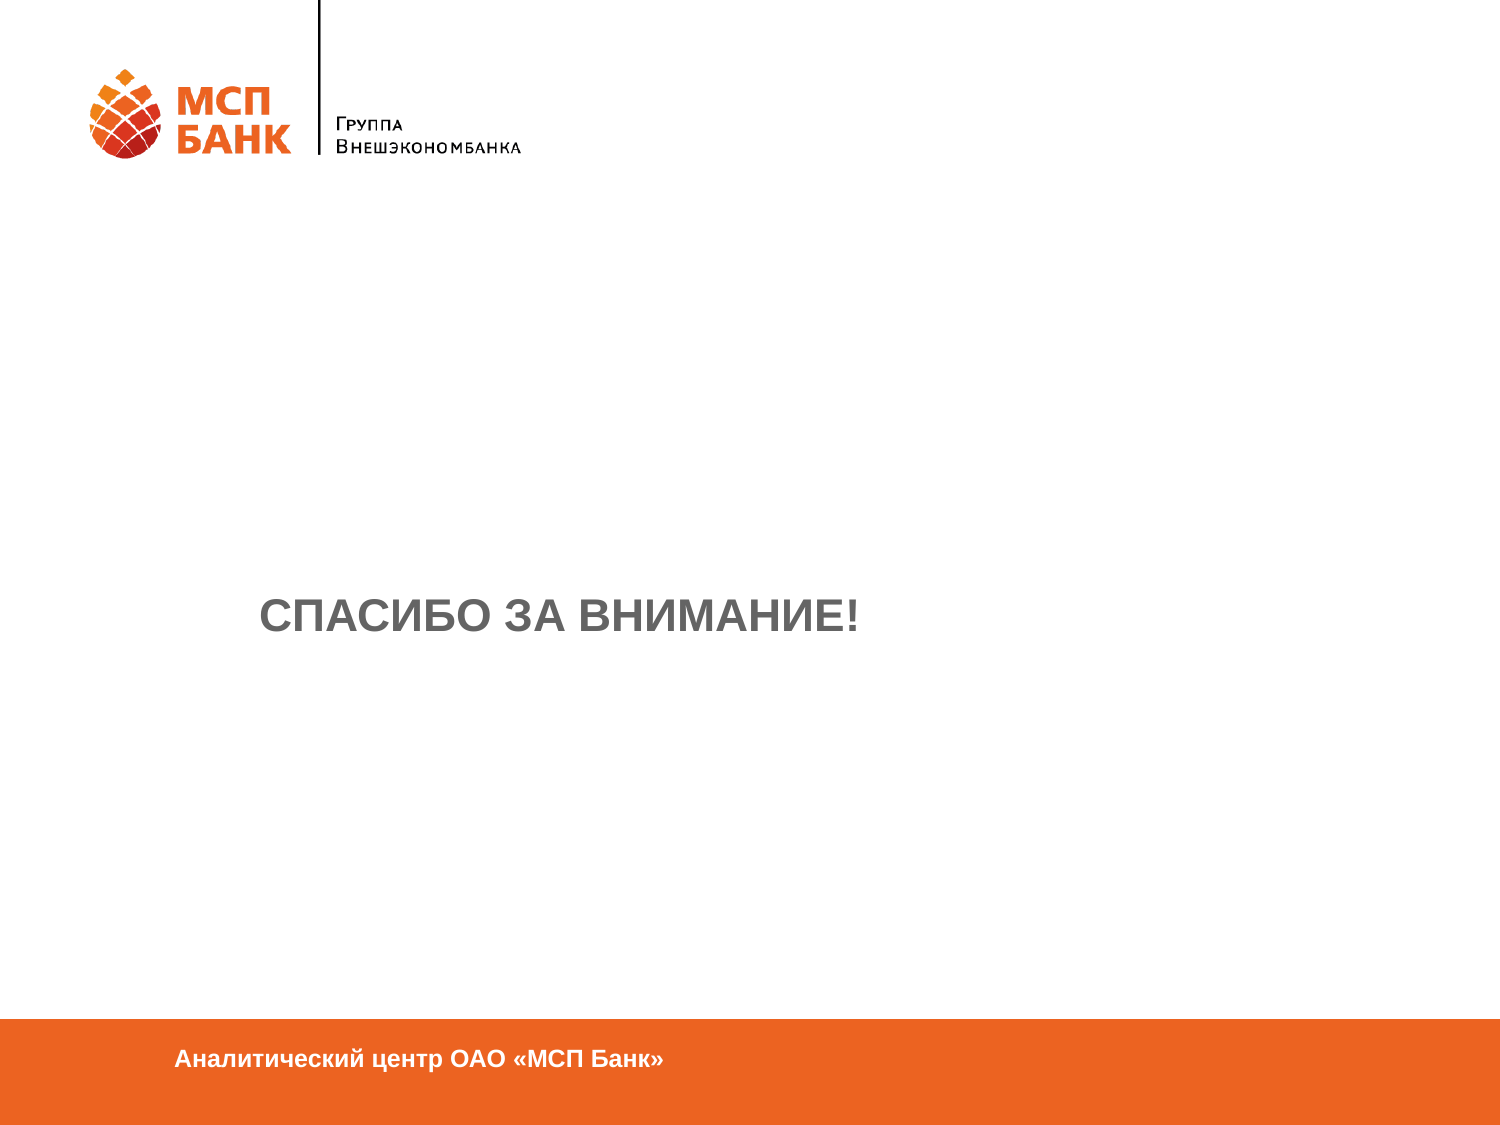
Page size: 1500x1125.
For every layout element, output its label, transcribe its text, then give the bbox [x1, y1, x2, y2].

picture [0, 0, 1500, 1125]
text_box СПАСИБО ЗА ВНИМАНИЕ! [259, 574, 1317, 638]
